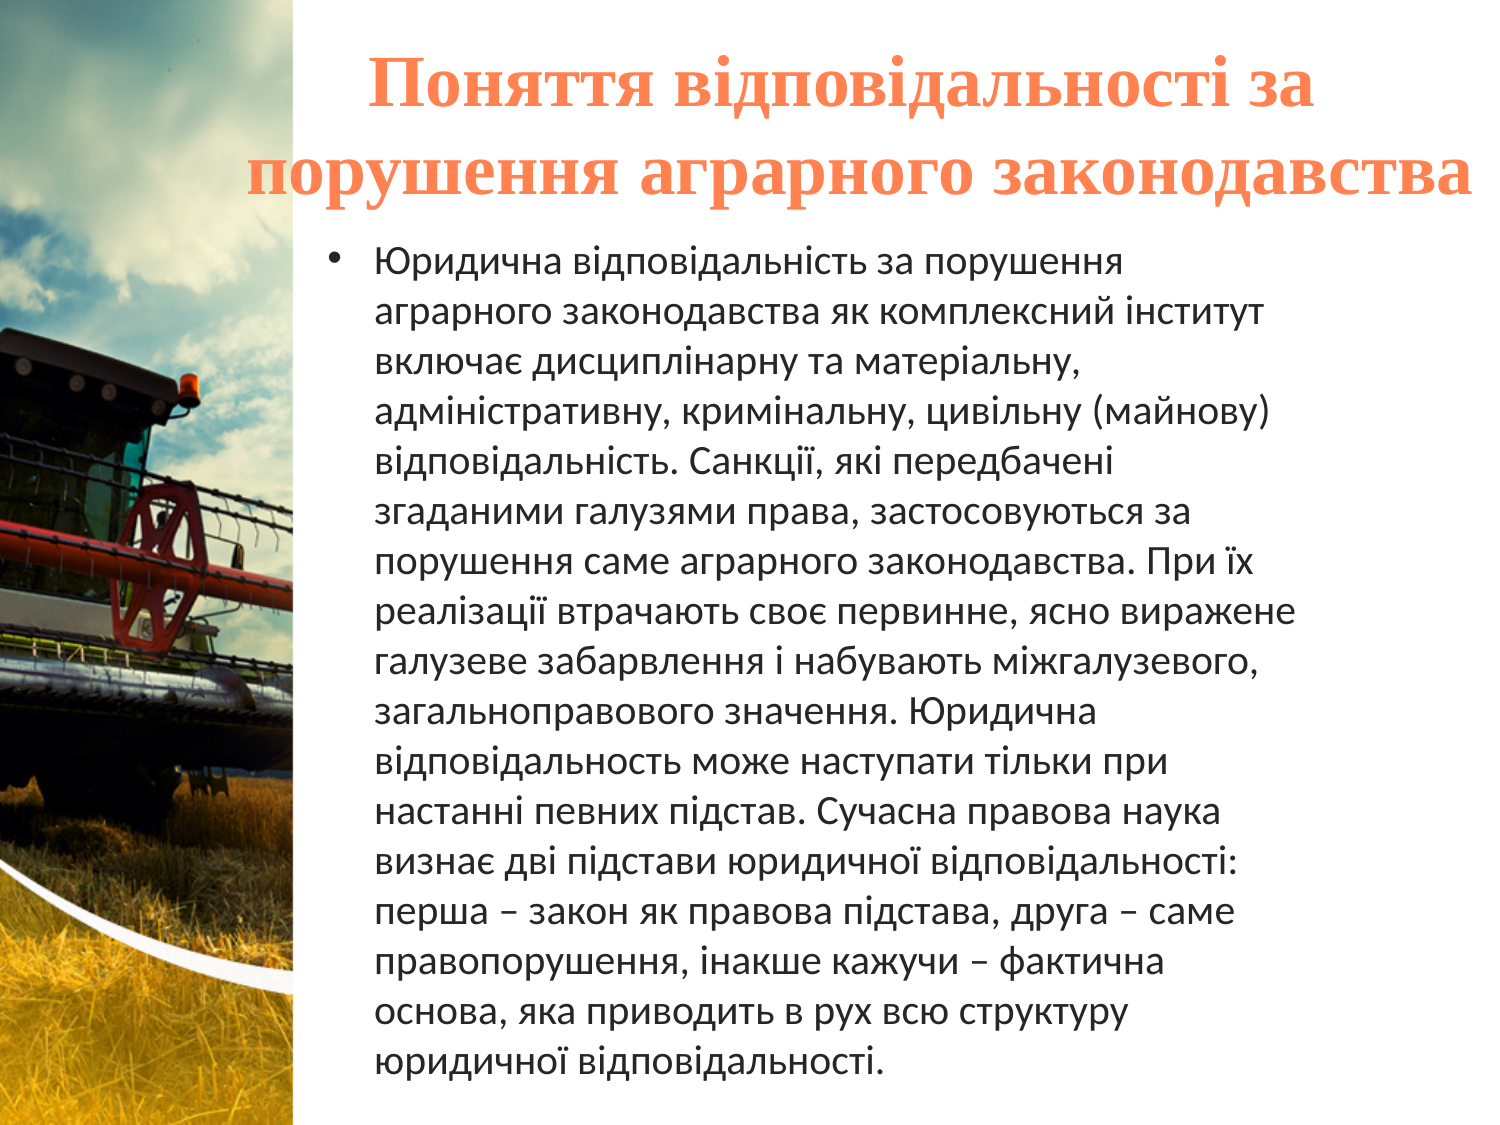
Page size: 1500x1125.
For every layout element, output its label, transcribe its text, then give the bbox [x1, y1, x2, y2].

title Поняття відповідальності за порушення аграрного законодавства [223, 12, 1499, 230]
text_box Юридична відповідальність за порушення аграрного законодавства як комплексний інститут включає дисциплінарну та матеріальну, адміністративну, кримінальну, цивільну (майнову) відповідальність. Санкції, які передбачені згаданими галузями права, застосовуються за порушення саме аграрного законодавства. При їх реалізації втрачають своє первинне, ясно виражене галузеве забарвлення і набувають міжгалузевого, загальноправового значення. Юридична відповідальность може наступати тільки при настанні певних підстав. Сучасна правова наука визнає дві підстави юридичної відповідальності: перша – закон як правова підстава, друга – саме правопорушення, інакше кажучи – фактична основа, яка приводить в рух всю структуру юридичної відповідальності. [312, 225, 1313, 1091]
picture [0, 0, 1500, 1125]
